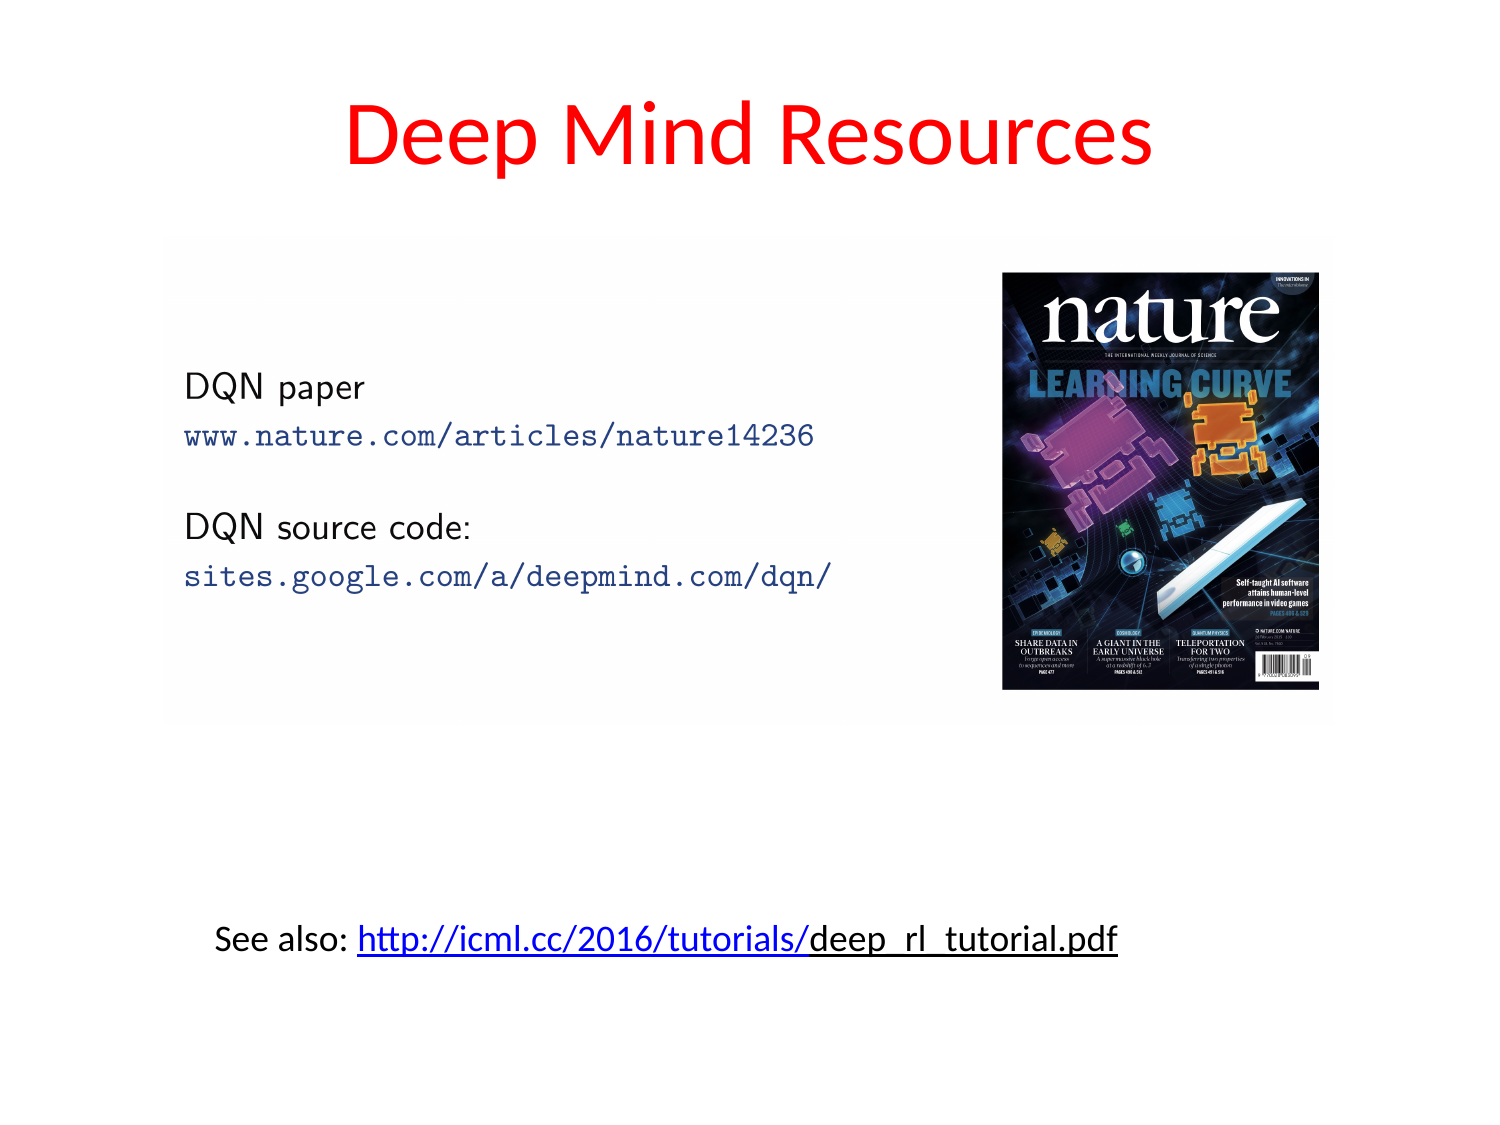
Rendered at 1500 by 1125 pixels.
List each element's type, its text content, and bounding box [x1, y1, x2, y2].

title Deep Mind Resources [75, 34, 1425, 222]
picture [163, 235, 1335, 726]
text_box See also: http://icml.cc/2016/tutorials/deep_rl_tutorial.pdf [199, 906, 1142, 967]
